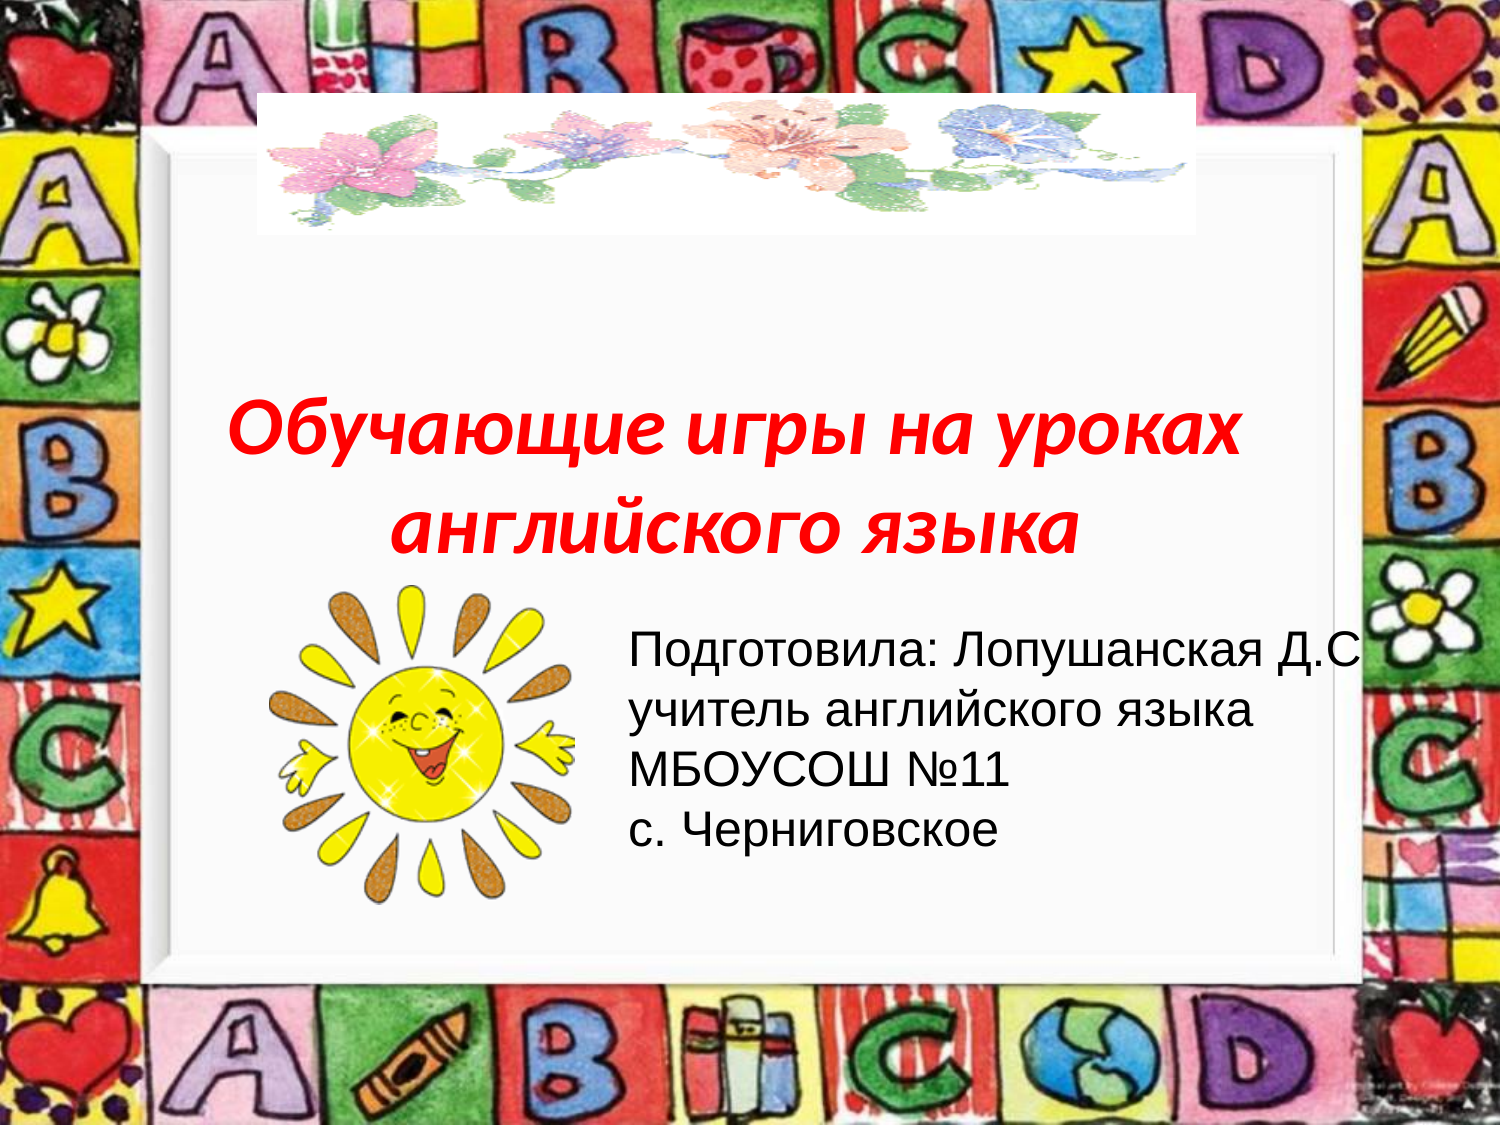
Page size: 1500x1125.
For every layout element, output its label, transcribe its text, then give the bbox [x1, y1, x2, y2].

subtitle Обучающие игры на уроках английского языка [210, 363, 1262, 598]
text_box Подготовила: Лопушанская Д.С учитель английского языка МБОУСОШ №11 с. Черниговское [613, 609, 1377, 865]
picture [0, 0, 1500, 1125]
